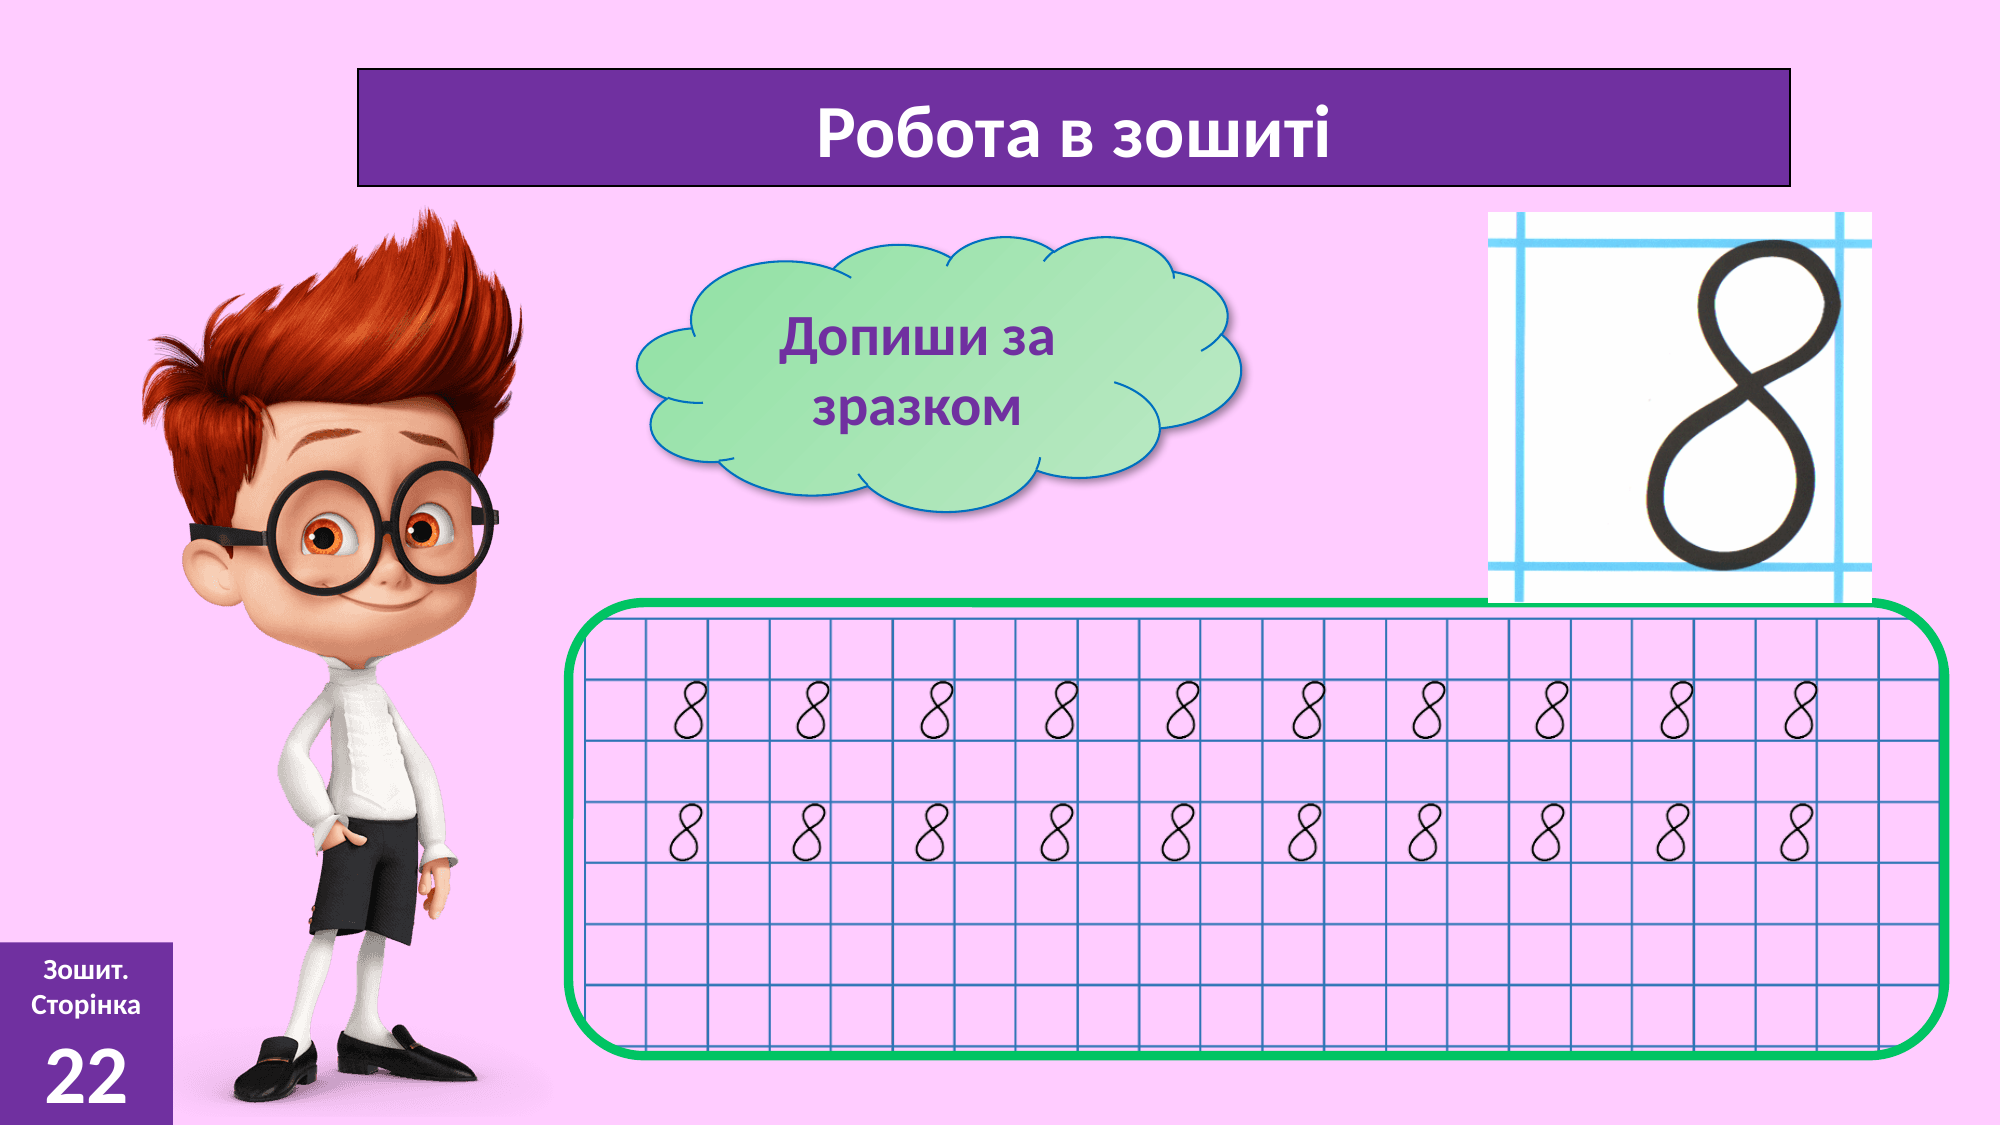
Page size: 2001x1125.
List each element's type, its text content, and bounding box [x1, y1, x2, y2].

picture [142, 205, 555, 1117]
picture [568, 212, 1945, 1056]
text_box Допиши за зразком [635, 236, 1243, 514]
text_box Зошит. Сторінка 22 [0, 941, 174, 1125]
text_box Робота в зошиті [357, 68, 1791, 187]
